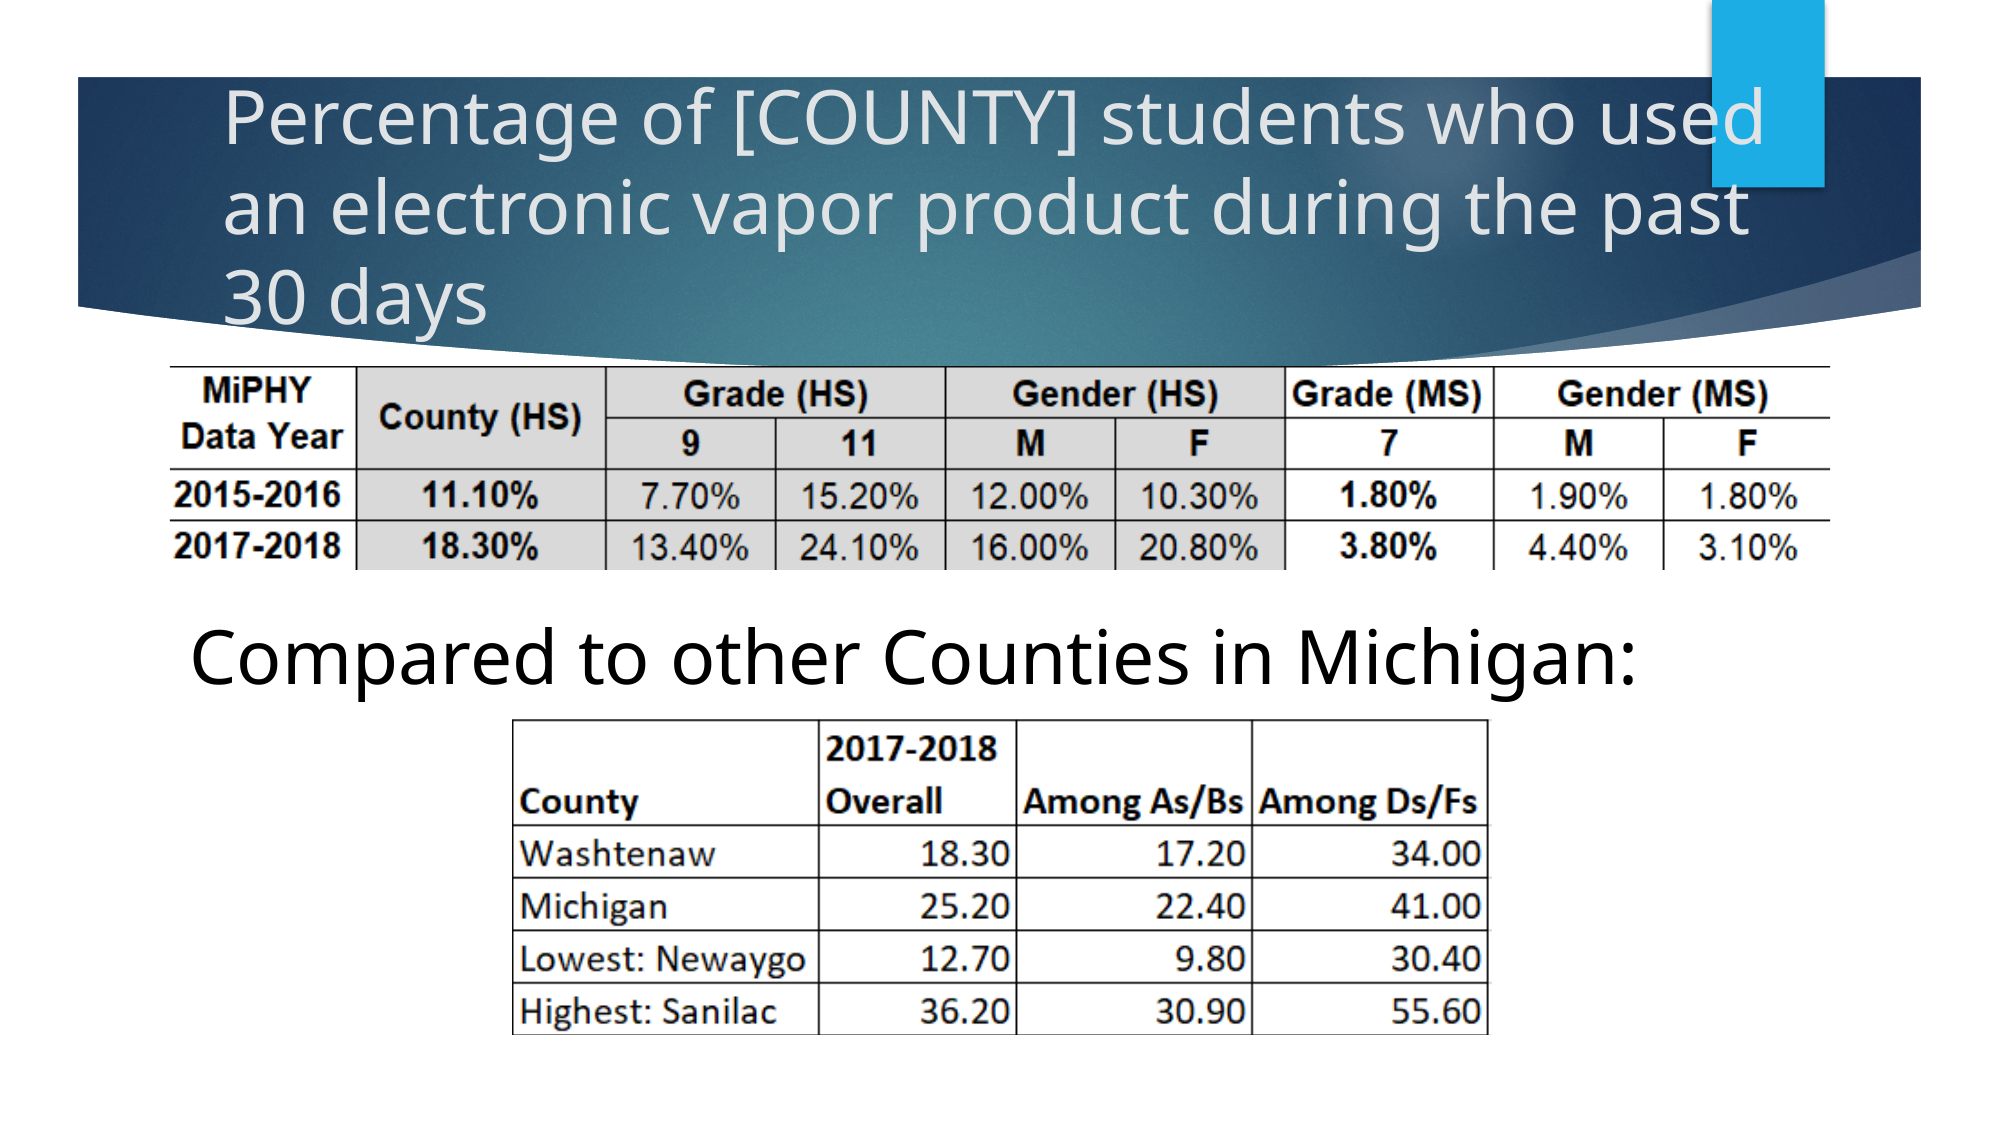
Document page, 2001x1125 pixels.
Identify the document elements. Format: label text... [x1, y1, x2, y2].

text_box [1507, 349, 1572, 355]
picture [79, 78, 206, 322]
picture [169, 349, 1831, 570]
picture [511, 719, 1493, 1036]
text_box Compared to other Counties in Michigan: [174, 581, 1765, 709]
title Percentage of [COUNTY] students who used an electronic vapor product during the past 30 days [206, 60, 1797, 349]
picture [1797, 78, 1920, 288]
